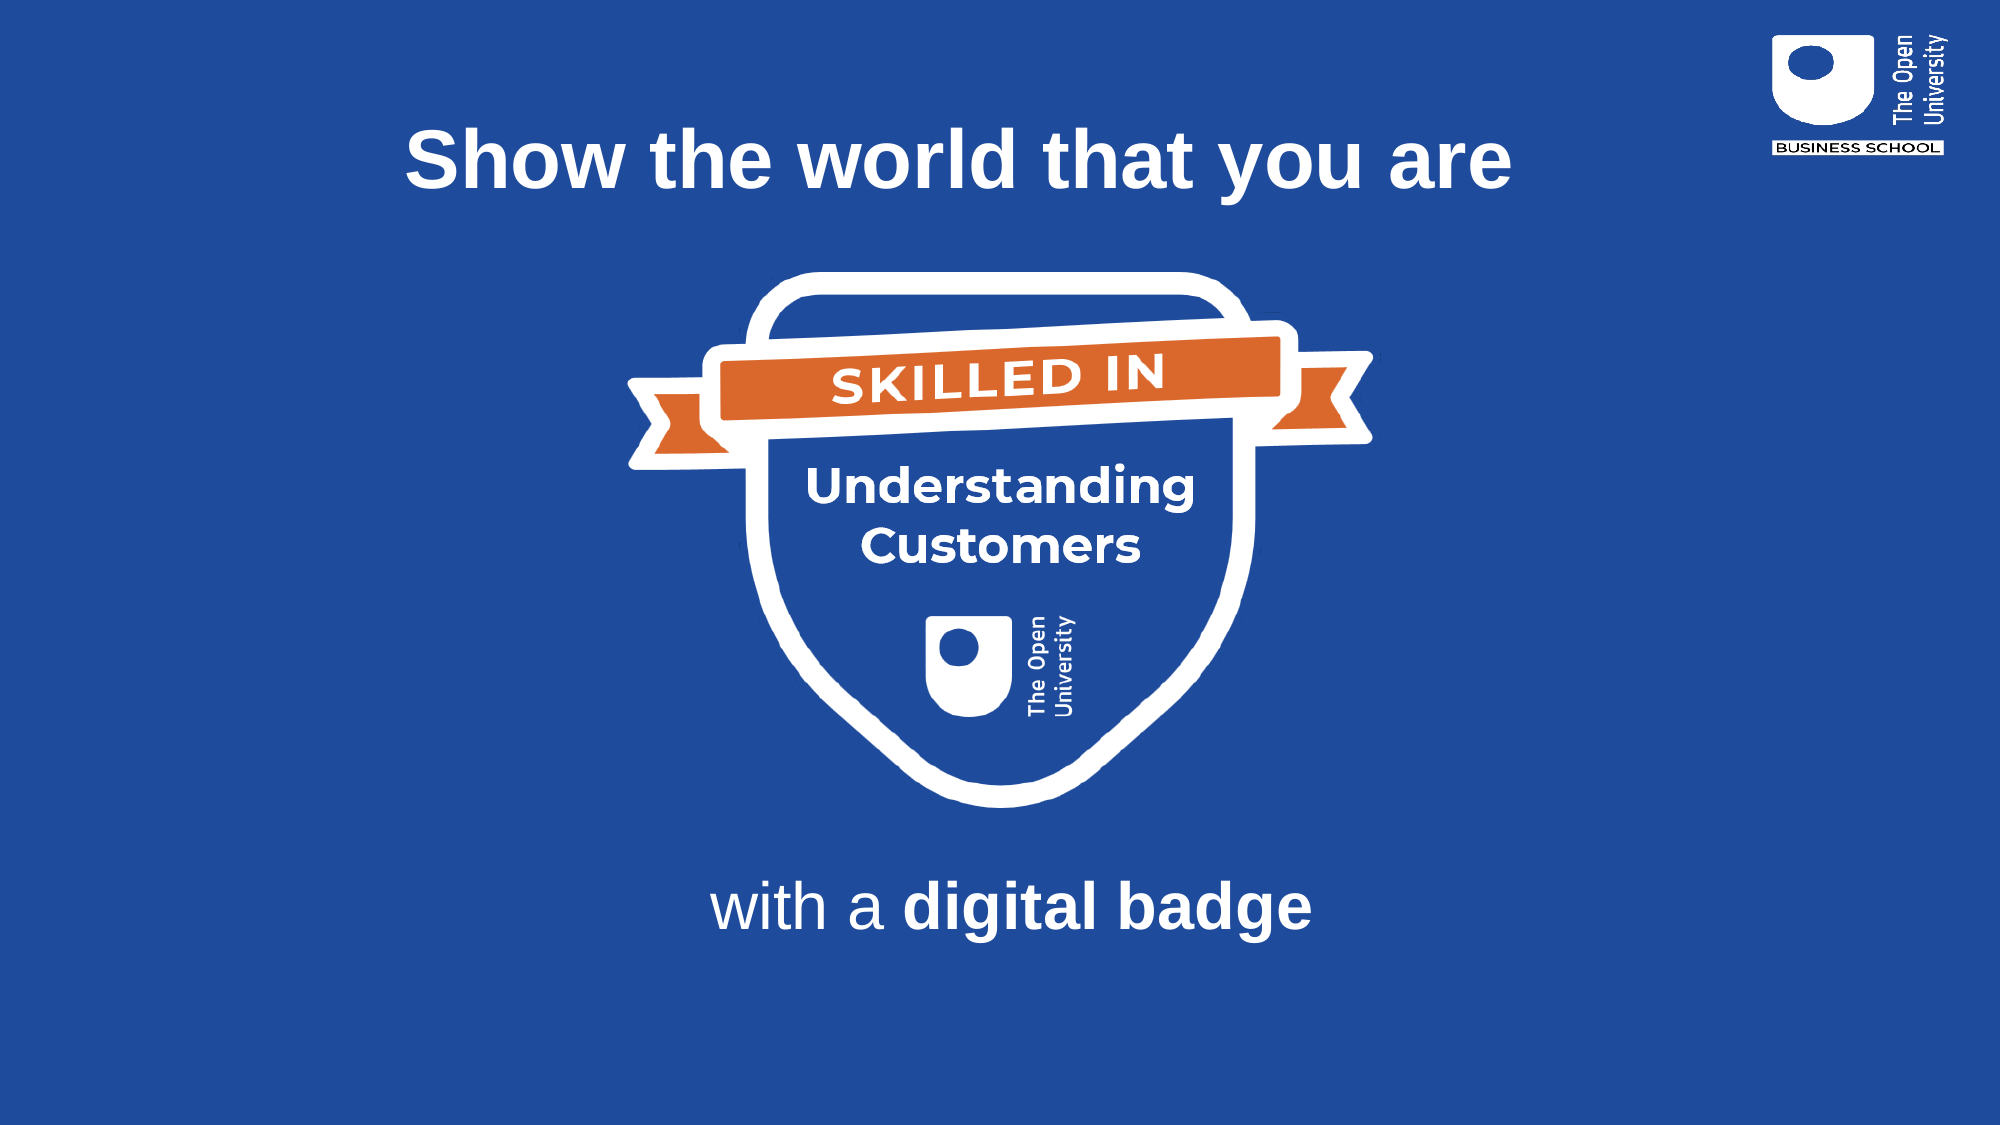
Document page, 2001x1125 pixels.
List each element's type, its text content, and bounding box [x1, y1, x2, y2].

picture [618, 162, 1381, 917]
title Show the world that you are [404, 116, 1530, 208]
picture [1768, 31, 1951, 158]
subtitle with a digital badge [416, 862, 1608, 936]
